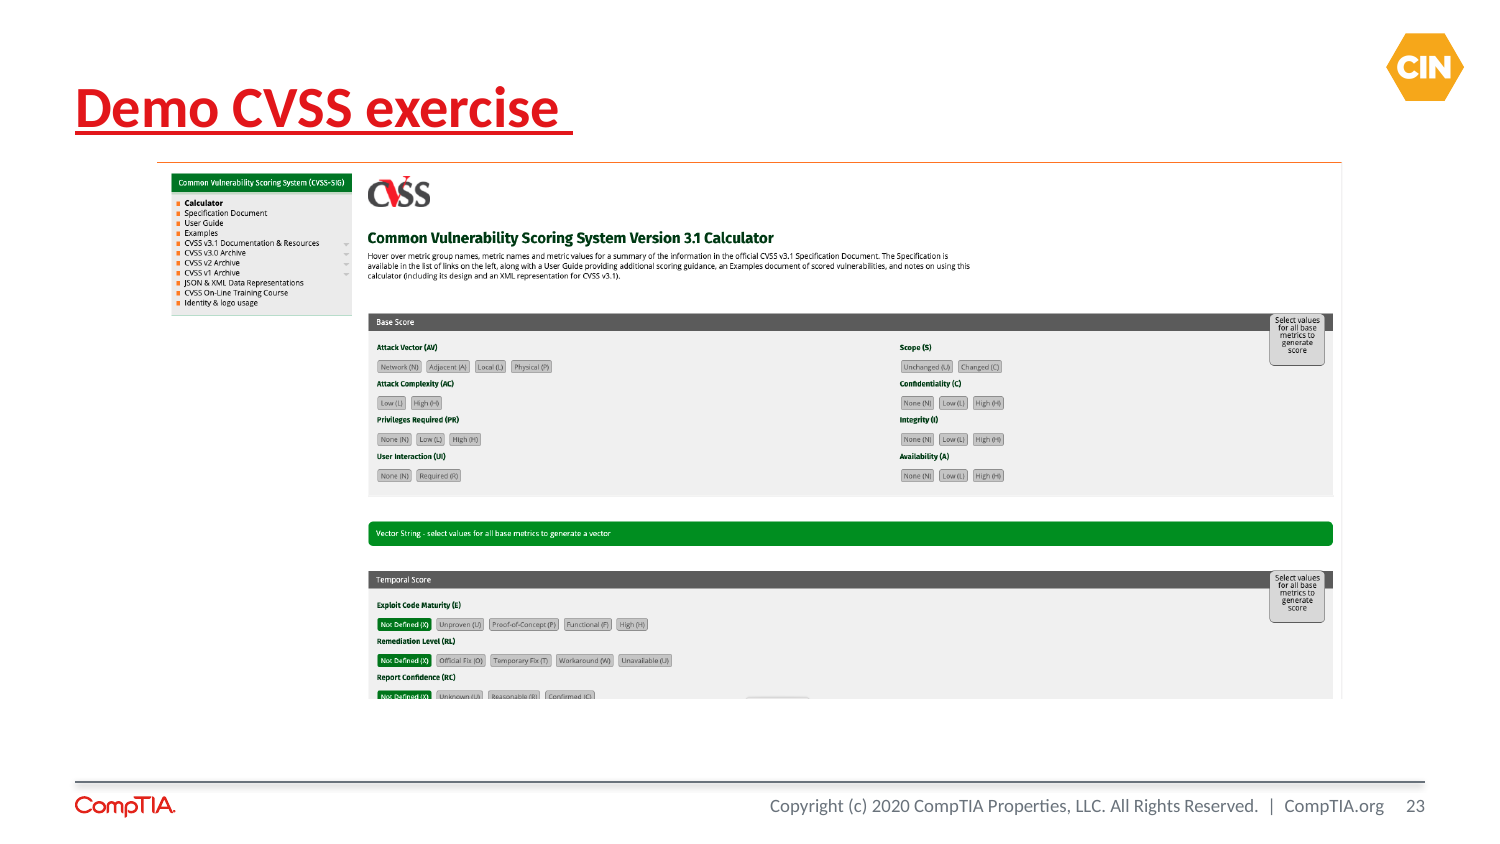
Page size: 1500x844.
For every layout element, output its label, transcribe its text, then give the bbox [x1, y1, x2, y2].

title Demo CVSS exercise [75, 33, 1425, 125]
slide_number 23 [1384, 782, 1425, 827]
picture [1373, 16, 1477, 120]
list [75, 125, 1425, 757]
picture [156, 162, 1344, 699]
